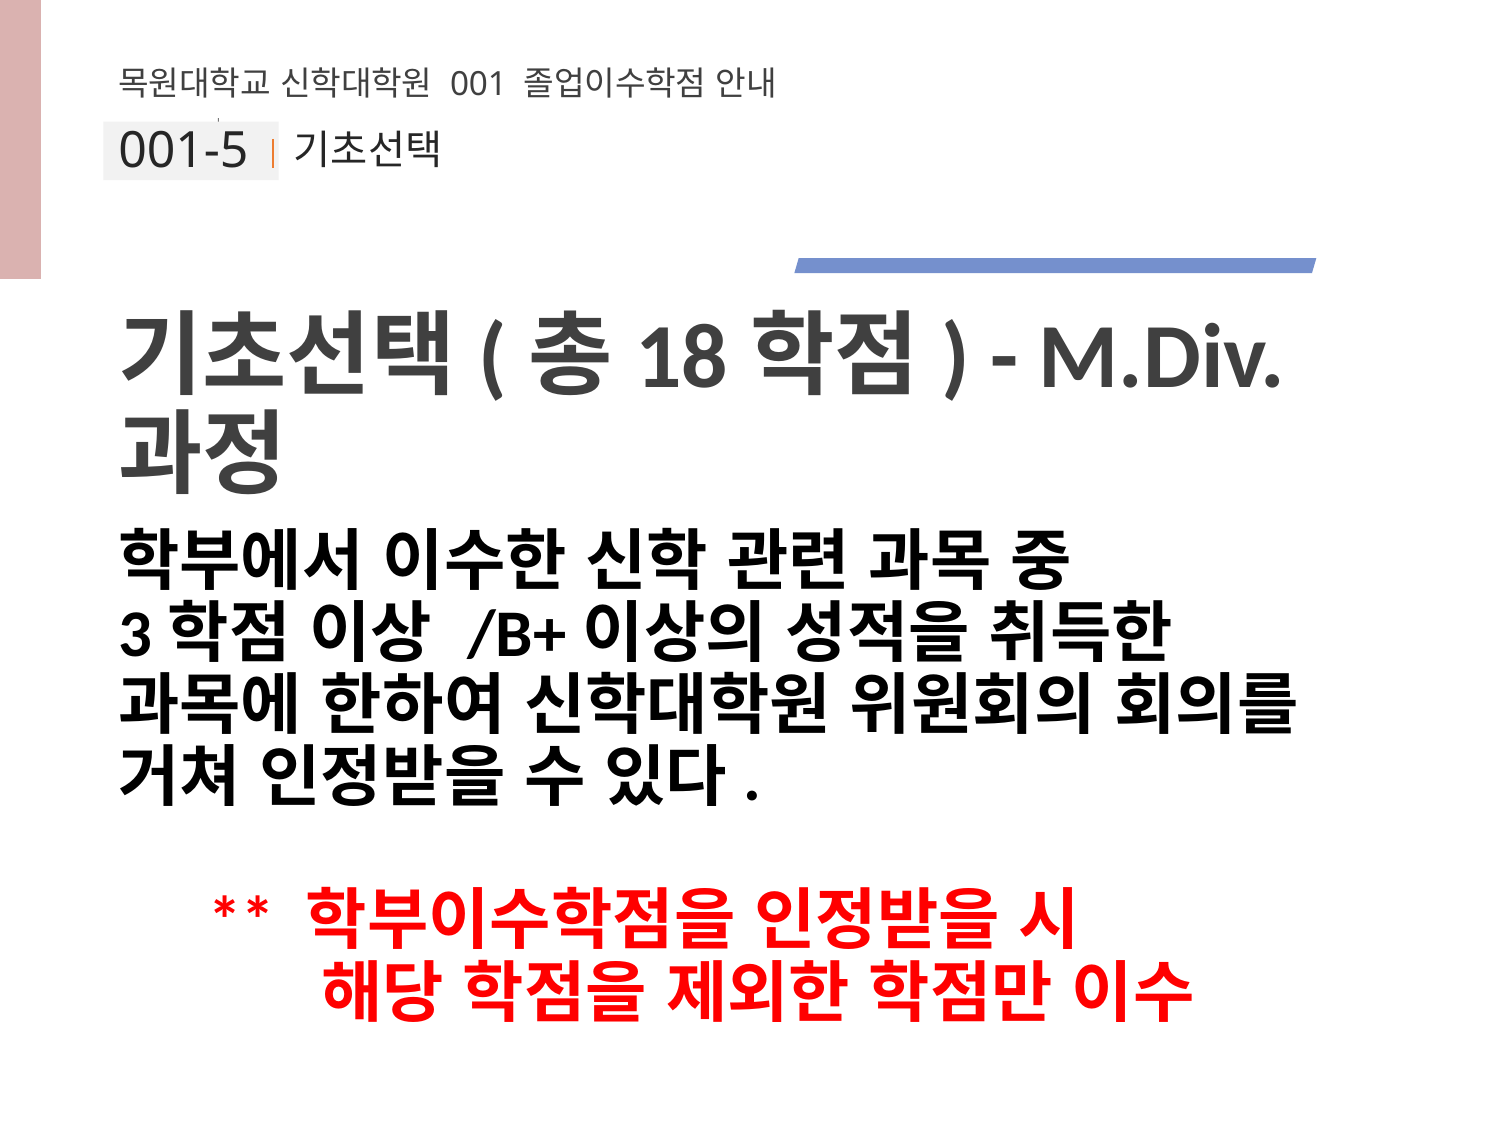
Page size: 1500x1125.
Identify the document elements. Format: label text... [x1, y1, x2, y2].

list 목원대학교 신학대학원 001 졸업이수학점 안내 [103, 58, 852, 111]
title 기초선택 [278, 121, 1019, 181]
text_box 기초선택(총18학점) - M.Div.과정 학부에서 이수한 신학 관련 과목 중 3학점 이상 /B+이상의 성적을 취득한 과목에 한하여 신학대학원 위원회의 회의를 거쳐 인정받을 수 있다. ** 학부이수학점을 인정받을 시 해당 학점을 제외한 학점만 이수 [103, 301, 1406, 1042]
list 001-5 [103, 121, 278, 181]
